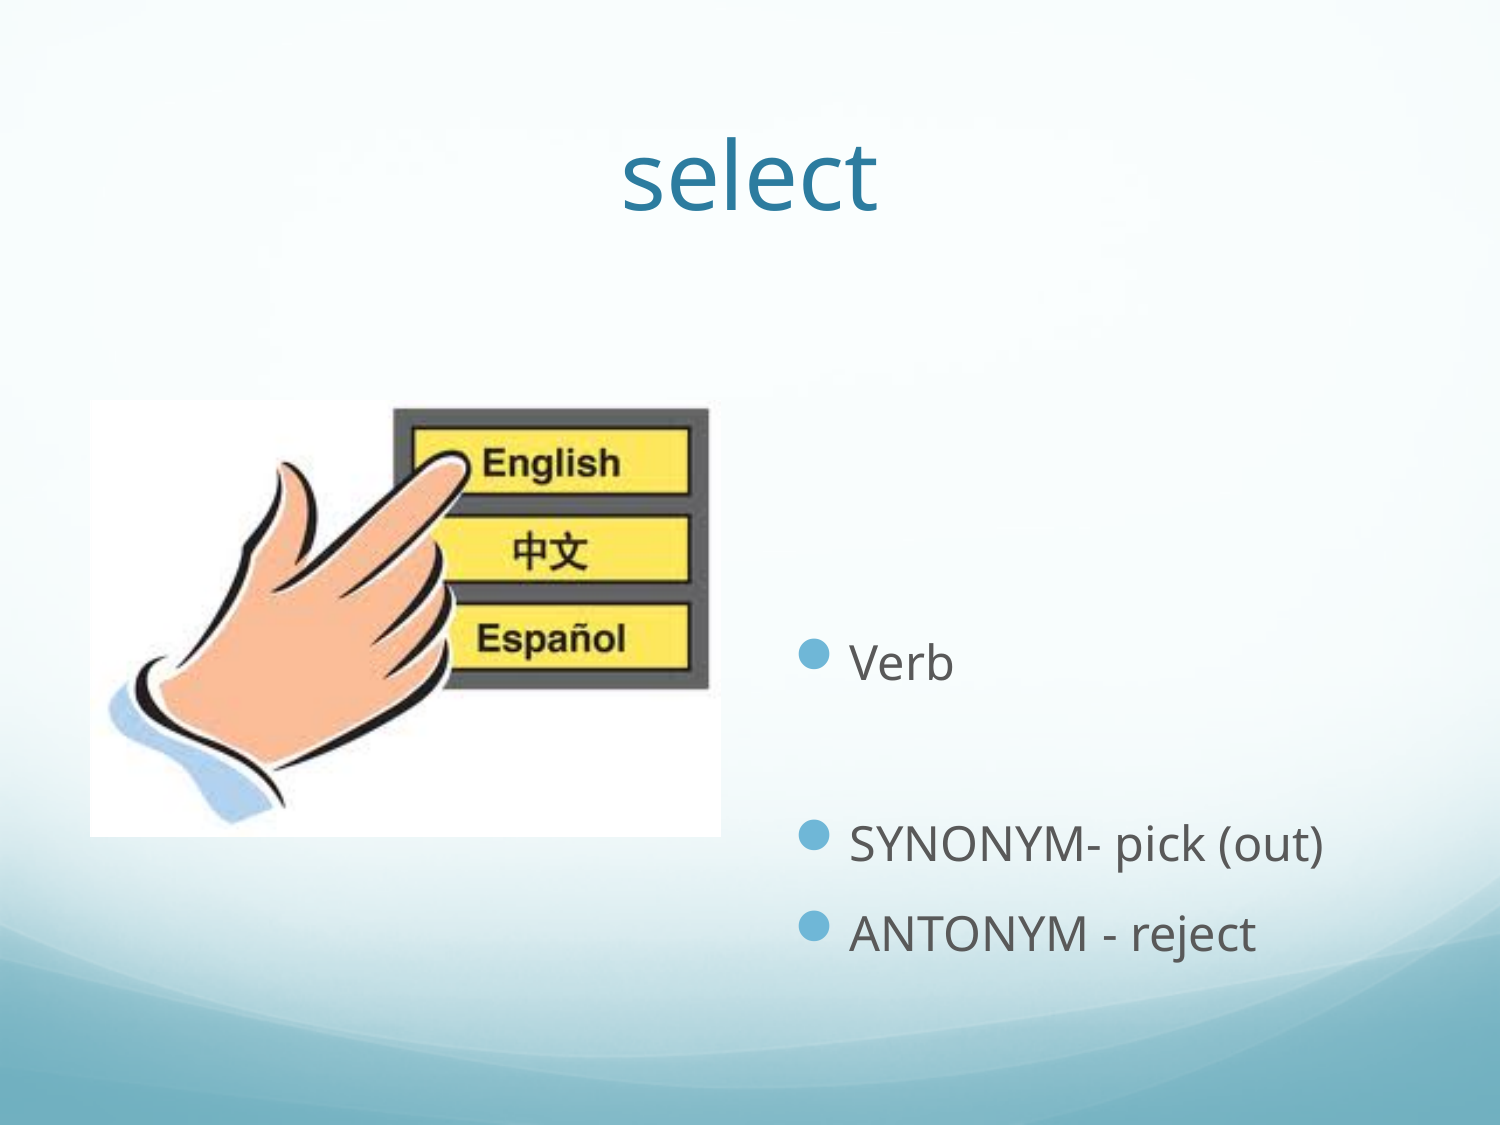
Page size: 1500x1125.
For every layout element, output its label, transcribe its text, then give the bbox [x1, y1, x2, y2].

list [89, 261, 721, 976]
list Verb SYNONYM- pick (out) ANTONYM - reject [779, 262, 1410, 975]
title select [90, 17, 1410, 237]
